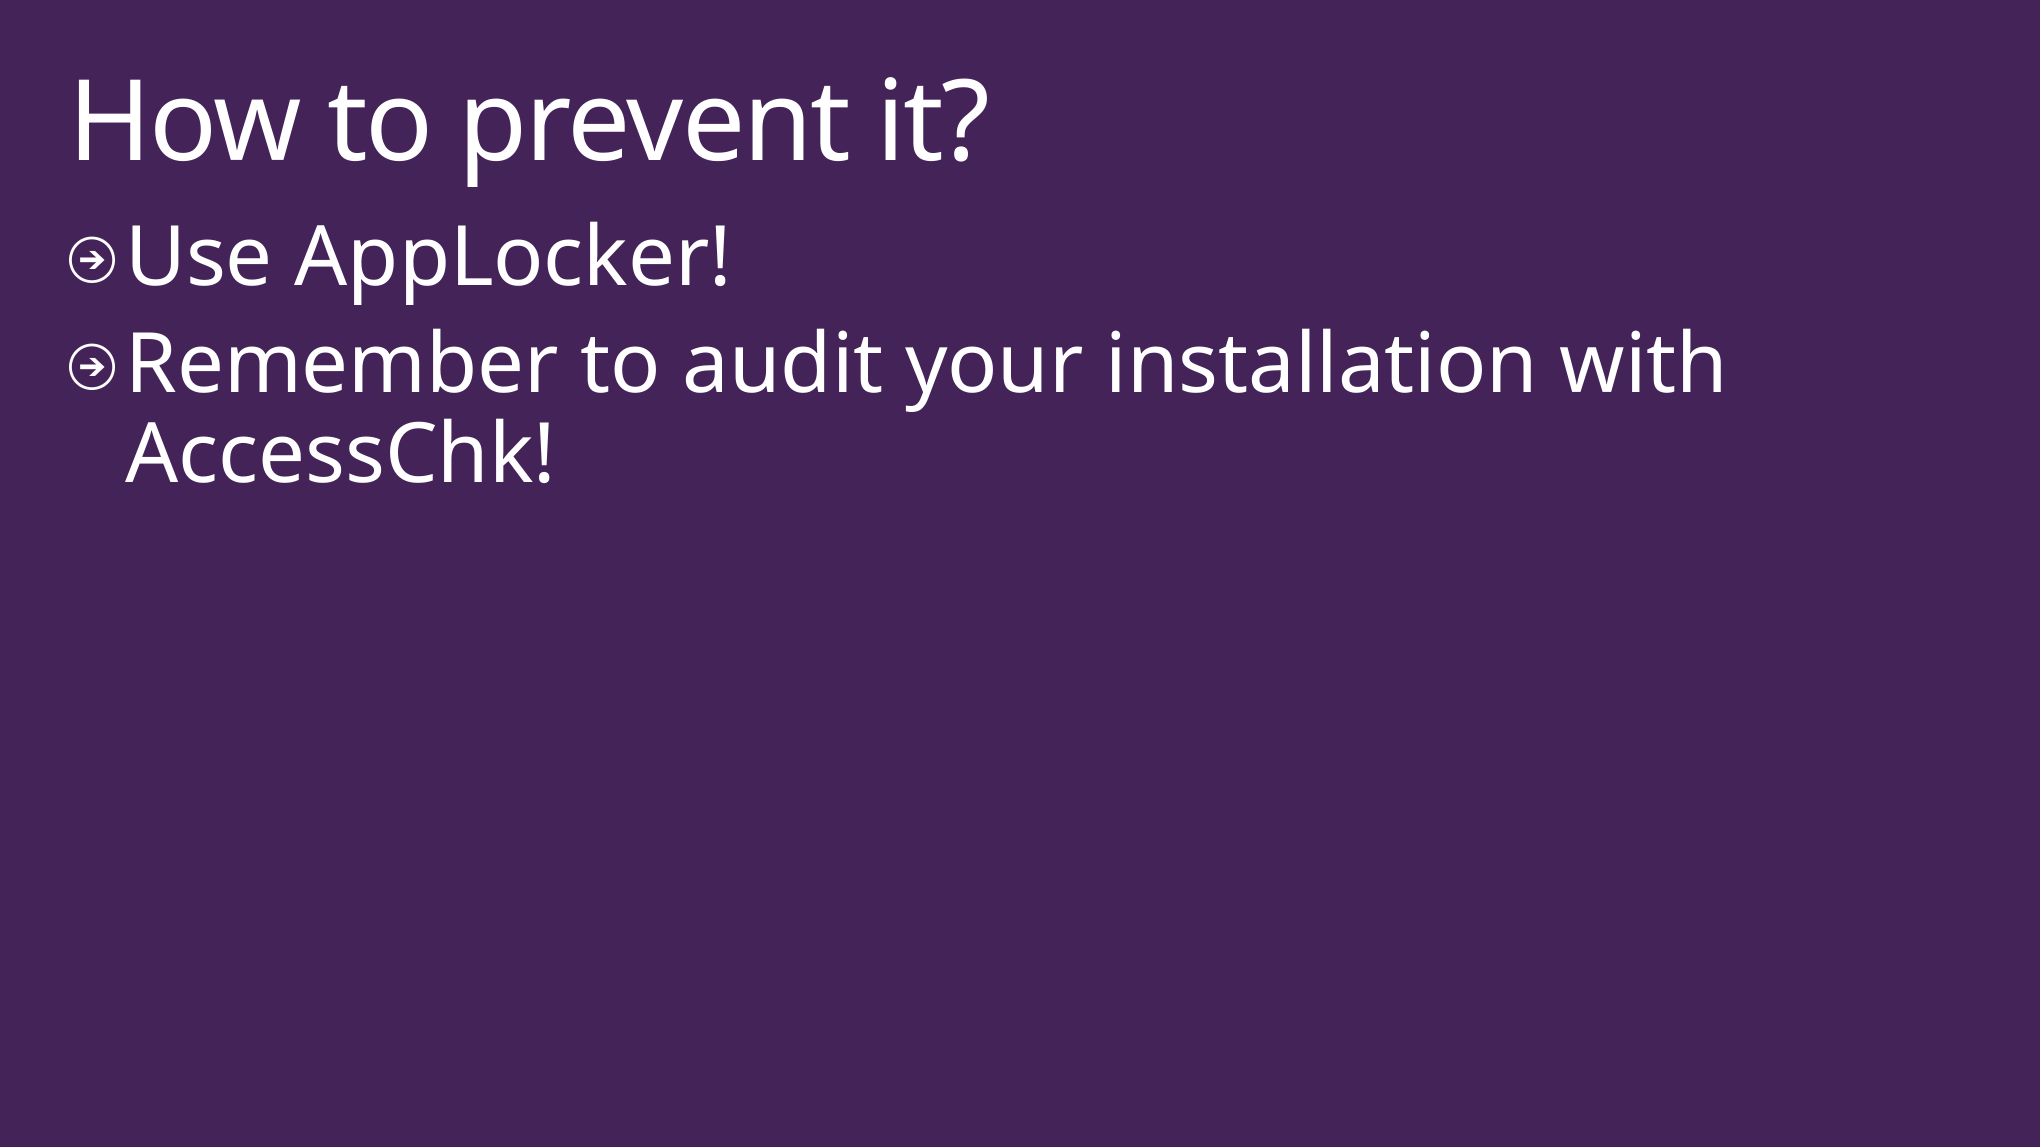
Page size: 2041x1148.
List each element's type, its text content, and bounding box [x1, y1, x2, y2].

list Use AppLocker! Remember to audit your installation with AccessChk! [45, 199, 1996, 432]
picture [69, 331, 128, 390]
picture [69, 224, 128, 283]
title How to prevent it? [45, 48, 1996, 199]
